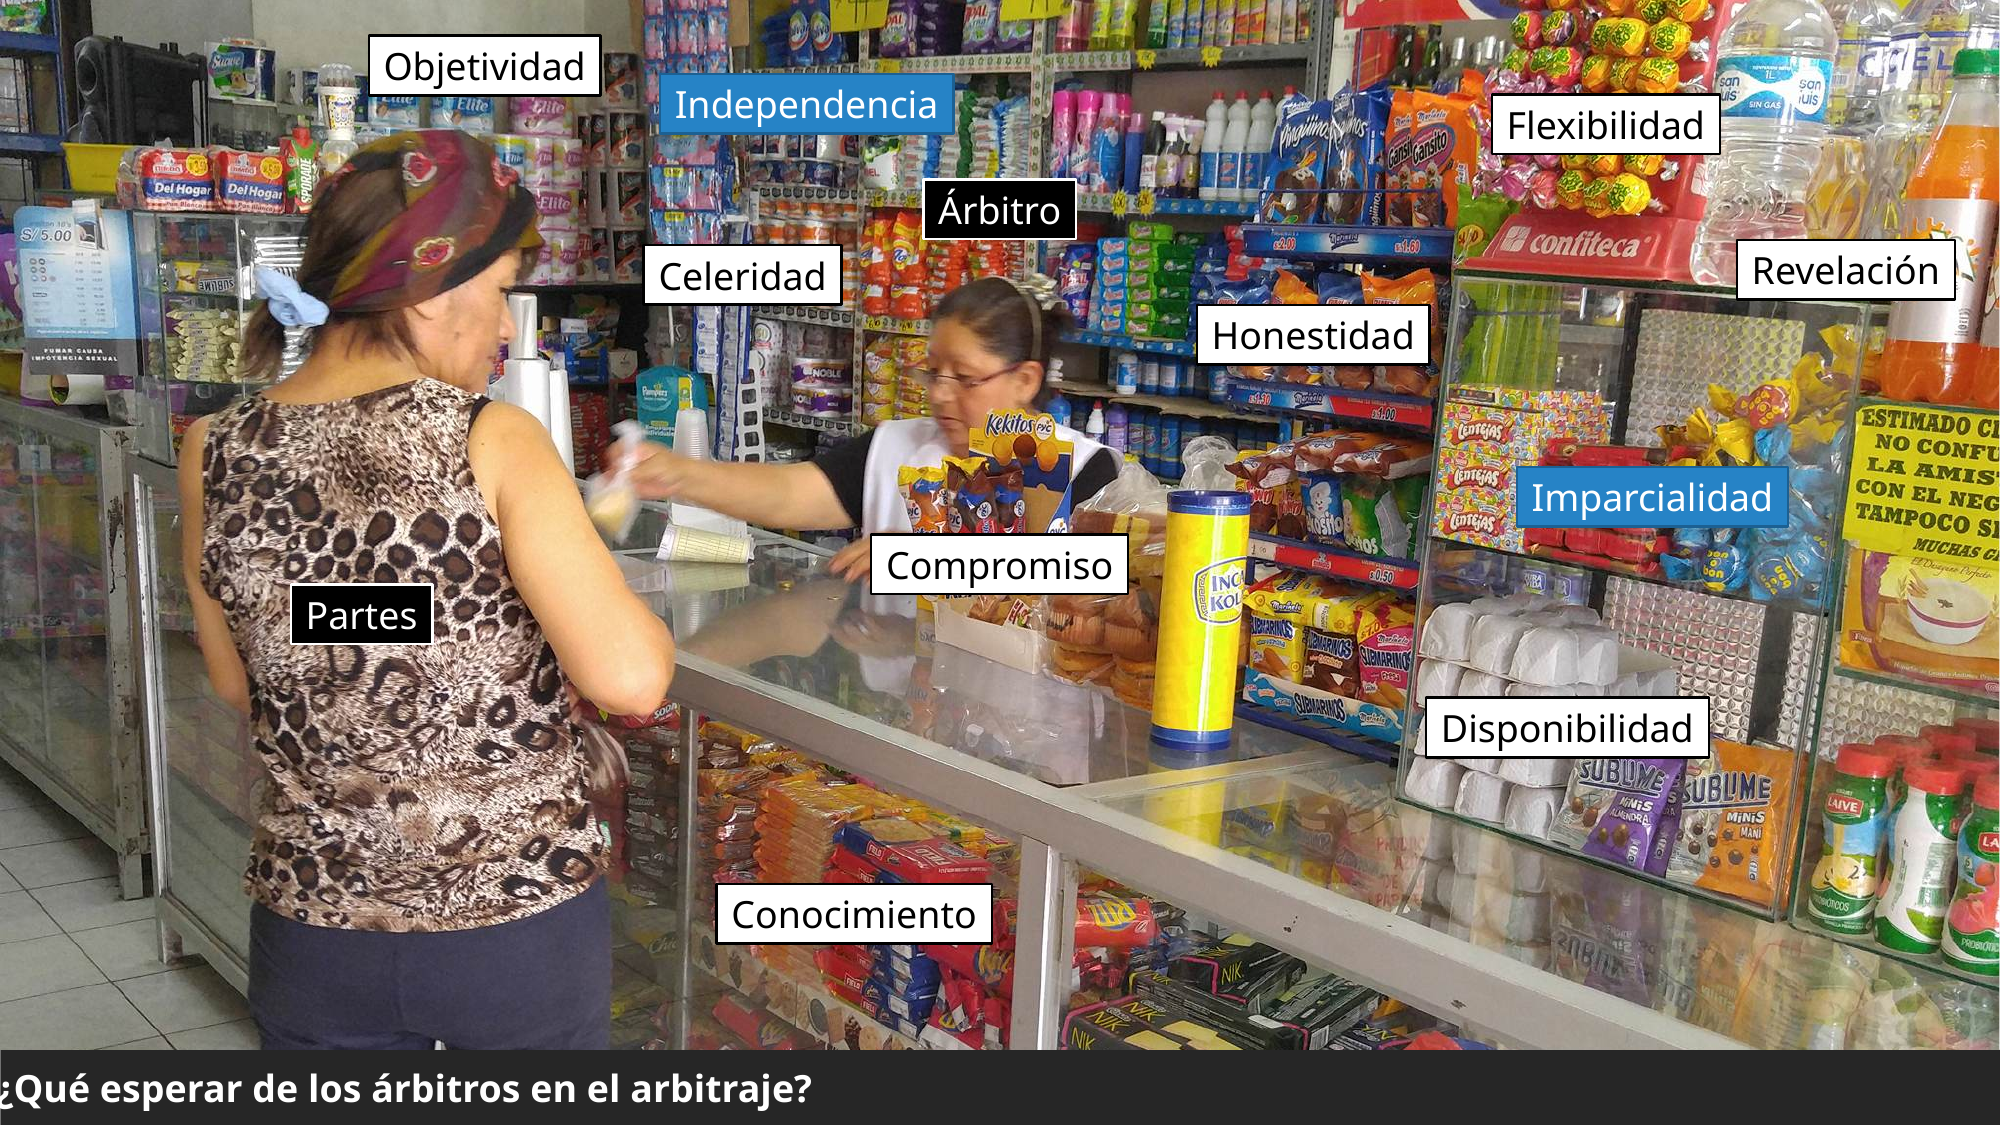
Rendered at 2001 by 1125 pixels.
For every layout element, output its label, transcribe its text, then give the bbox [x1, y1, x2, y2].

picture [0, 0, 2000, 1051]
text_box ¿Qué esperar de los árbitros en el arbitraje? [0, 1057, 829, 1117]
